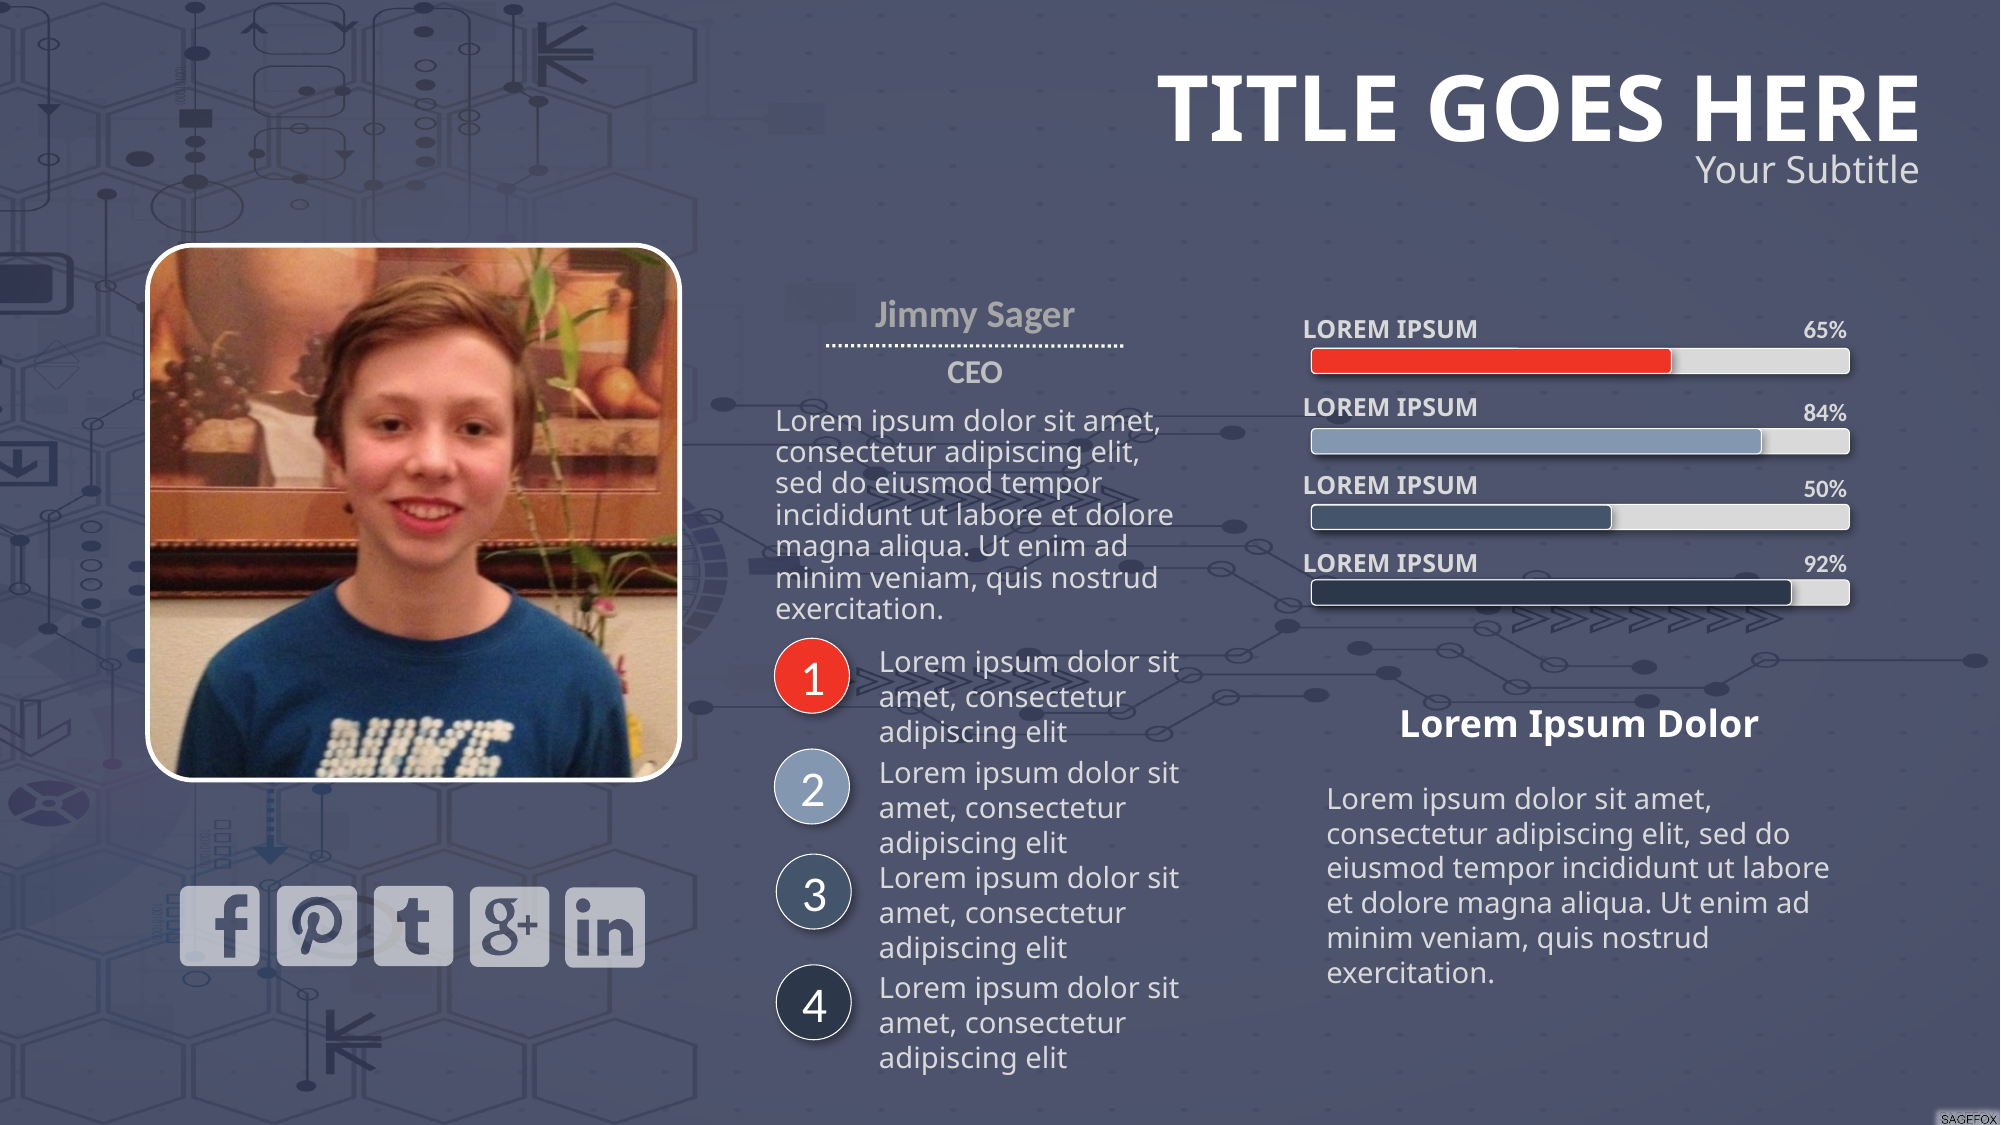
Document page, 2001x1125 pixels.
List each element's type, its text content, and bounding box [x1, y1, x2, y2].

text_box 2 [773, 747, 851, 826]
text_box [1311, 391, 1850, 454]
picture [147, 245, 680, 780]
picture [1938, 1114, 1999, 1125]
text_box 3 [775, 853, 853, 931]
text_box Lorem Ipsum Dolor Lorem ipsum dolor sit amet, consectetur adipiscing elit, sed do eiusmod tempor incididunt ut labore et dolore magna aliqua. Ut enim ad minim veniam, quis nostrud exercitation. [1311, 692, 1848, 998]
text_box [1311, 469, 1850, 530]
text_box CEO [800, 351, 1151, 394]
text_box Lorem ipsum dolor sit amet, consectetur adipiscing elit [868, 854, 1244, 964]
text_box Lorem ipsum dolor sit amet, consectetur adipiscing elit [868, 748, 1244, 854]
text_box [179, 885, 645, 968]
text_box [1311, 312, 1850, 374]
text_box Jimmy Sager [800, 294, 1151, 337]
text_box Lorem ipsum dolor sit amet, consectetur adipiscing elit [868, 964, 1244, 1080]
text_box Lorem ipsum dolor sit amet, consectetur adipiscing elit [868, 638, 1244, 748]
text_box 4 [775, 963, 853, 1041]
text_box 1 [773, 637, 851, 715]
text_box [1311, 547, 1850, 606]
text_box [1035, 42, 1939, 199]
text_box Lorem ipsum dolor sit amet, consectetur adipiscing elit, sed do eiusmod tempor incididunt ut labore et dolore magna aliqua. Ut enim ad minim veniam, quis nostrud exercitation. [775, 405, 1181, 631]
